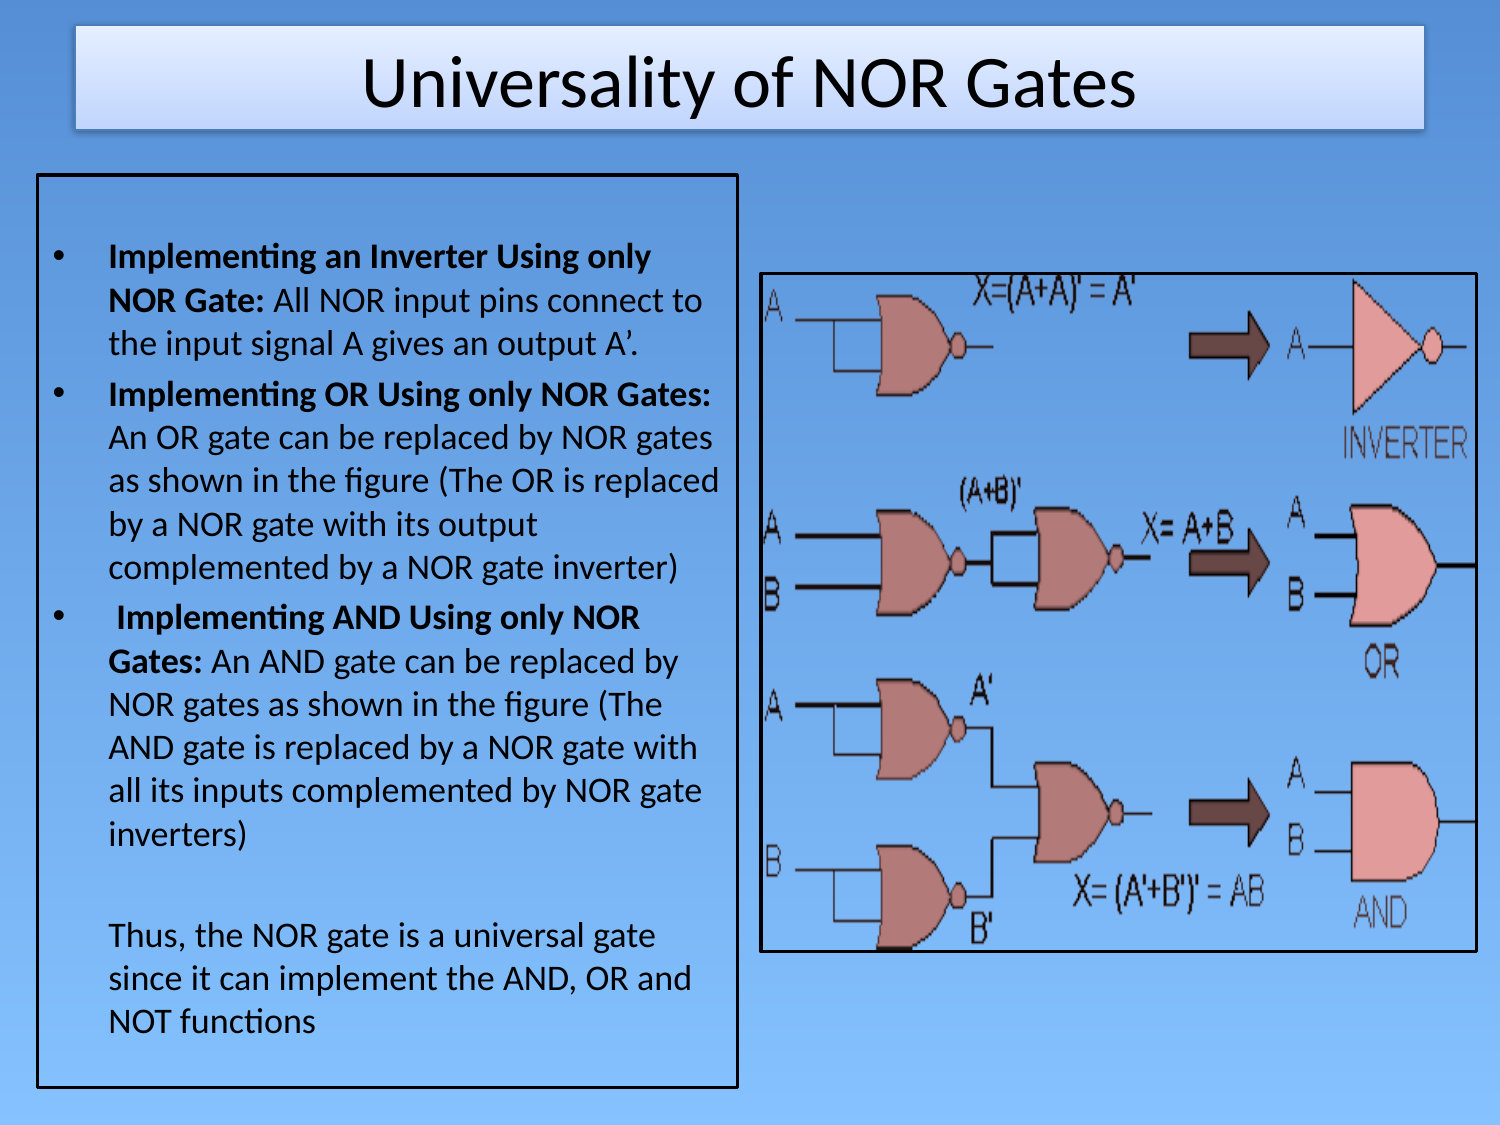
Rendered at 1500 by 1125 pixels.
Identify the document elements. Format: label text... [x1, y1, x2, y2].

list Implementing an Inverter Using only NOR Gate: All NOR input pins connect to the input signal A gives an output A’. Implementing OR Using only NOR Gates: An OR gate can be replaced by NOR gates as shown in the figure (The OR is replaced by a NOR gate with its output complemented by a NOR gate inverter) Implementing AND Using only NOR Gates: An AND gate can be replaced by NOR gates as shown in the figure (The AND gate is replaced by a NOR gate with all its inputs complemented by NOR gate inverters) Thus, the NOR gate is a universal gate since it can implement the AND, OR and NOT functions [37, 174, 738, 1088]
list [762, 274, 1476, 951]
title Universality of NOR Gates [74, 24, 1426, 131]
